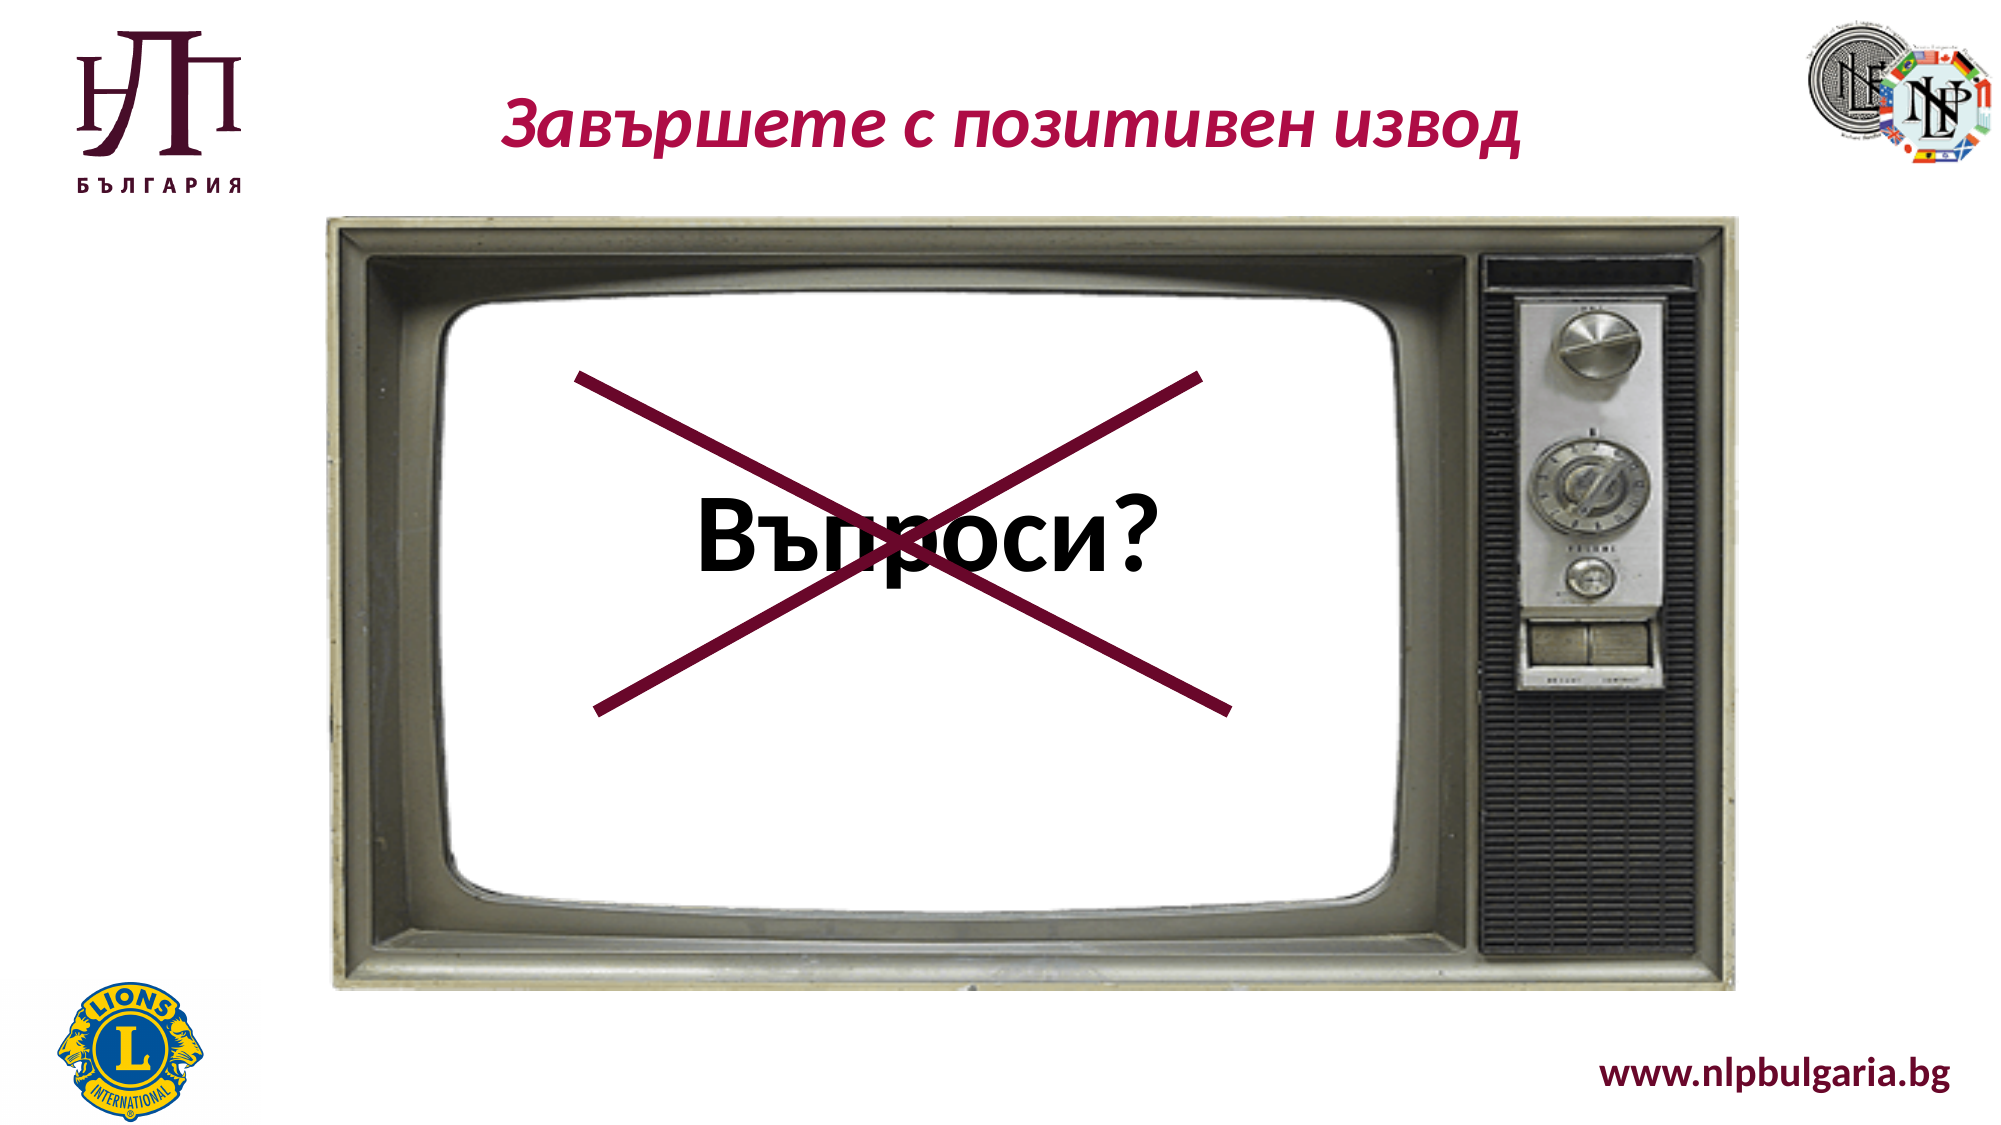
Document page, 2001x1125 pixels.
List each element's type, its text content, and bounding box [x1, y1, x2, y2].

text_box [576, 375, 1230, 712]
picture [1799, 12, 2000, 176]
picture [325, 216, 1739, 991]
picture [0, 979, 261, 1125]
text_box Завършете с позитивен извод [260, 58, 1763, 170]
picture [74, 31, 241, 194]
